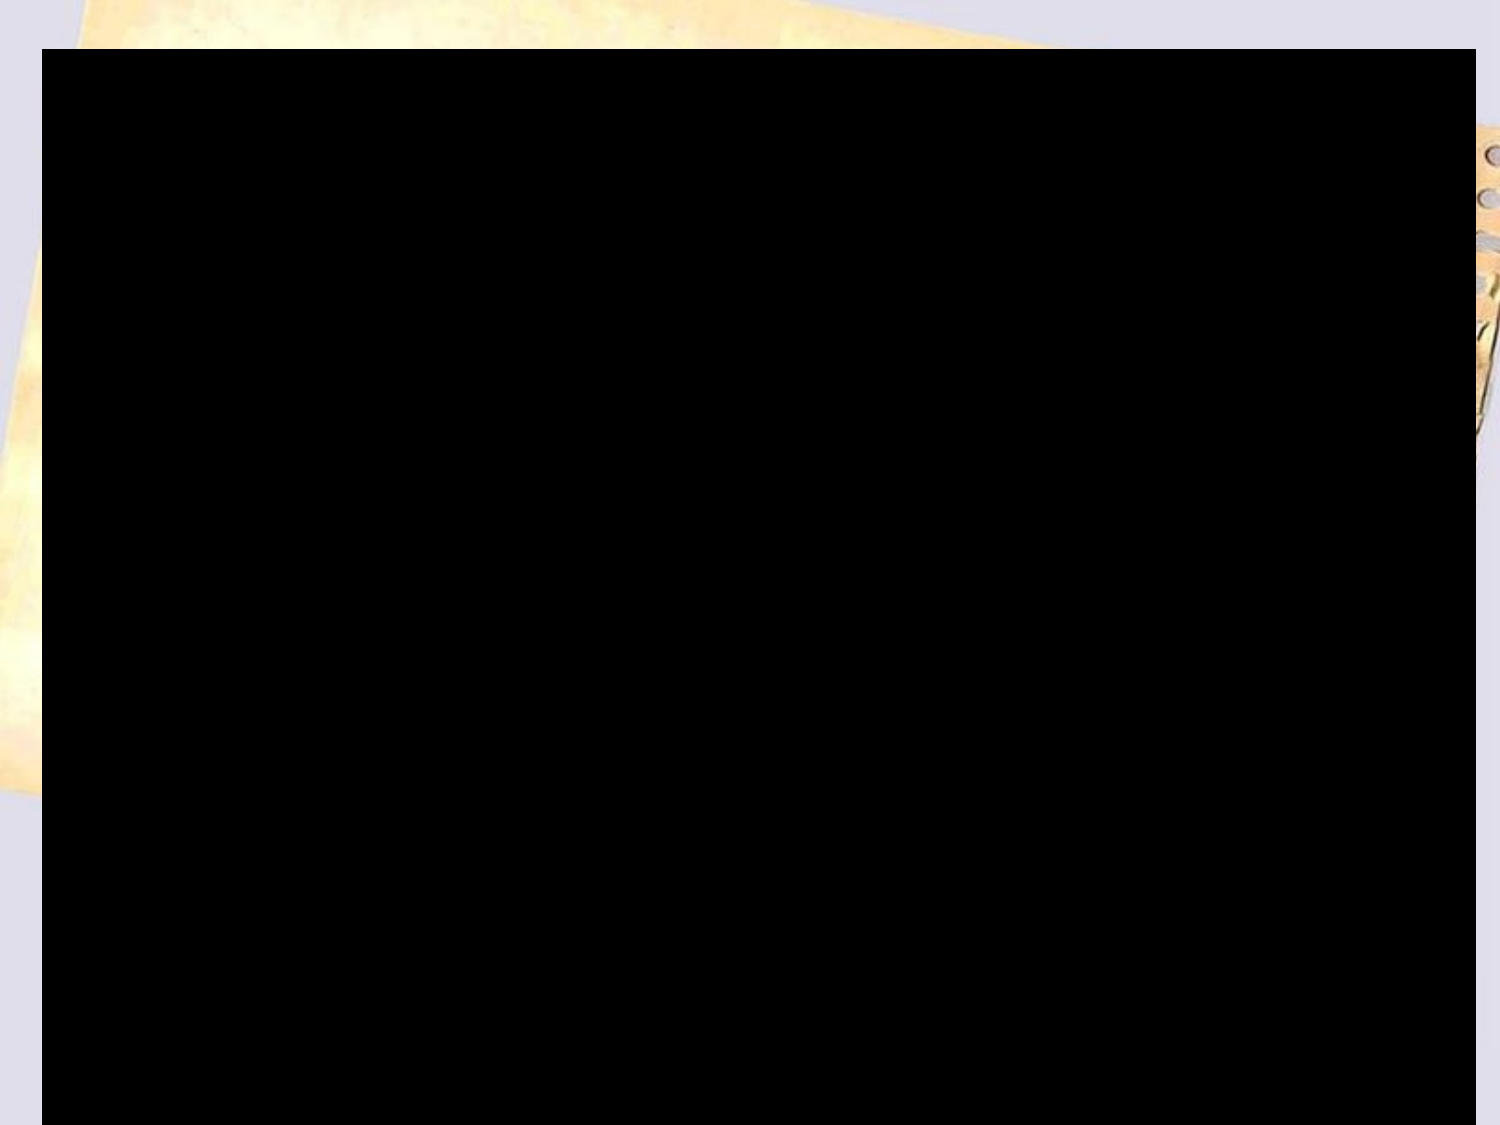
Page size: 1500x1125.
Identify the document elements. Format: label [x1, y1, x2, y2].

list [41, 48, 1477, 1125]
picture [0, 0, 1500, 1125]
